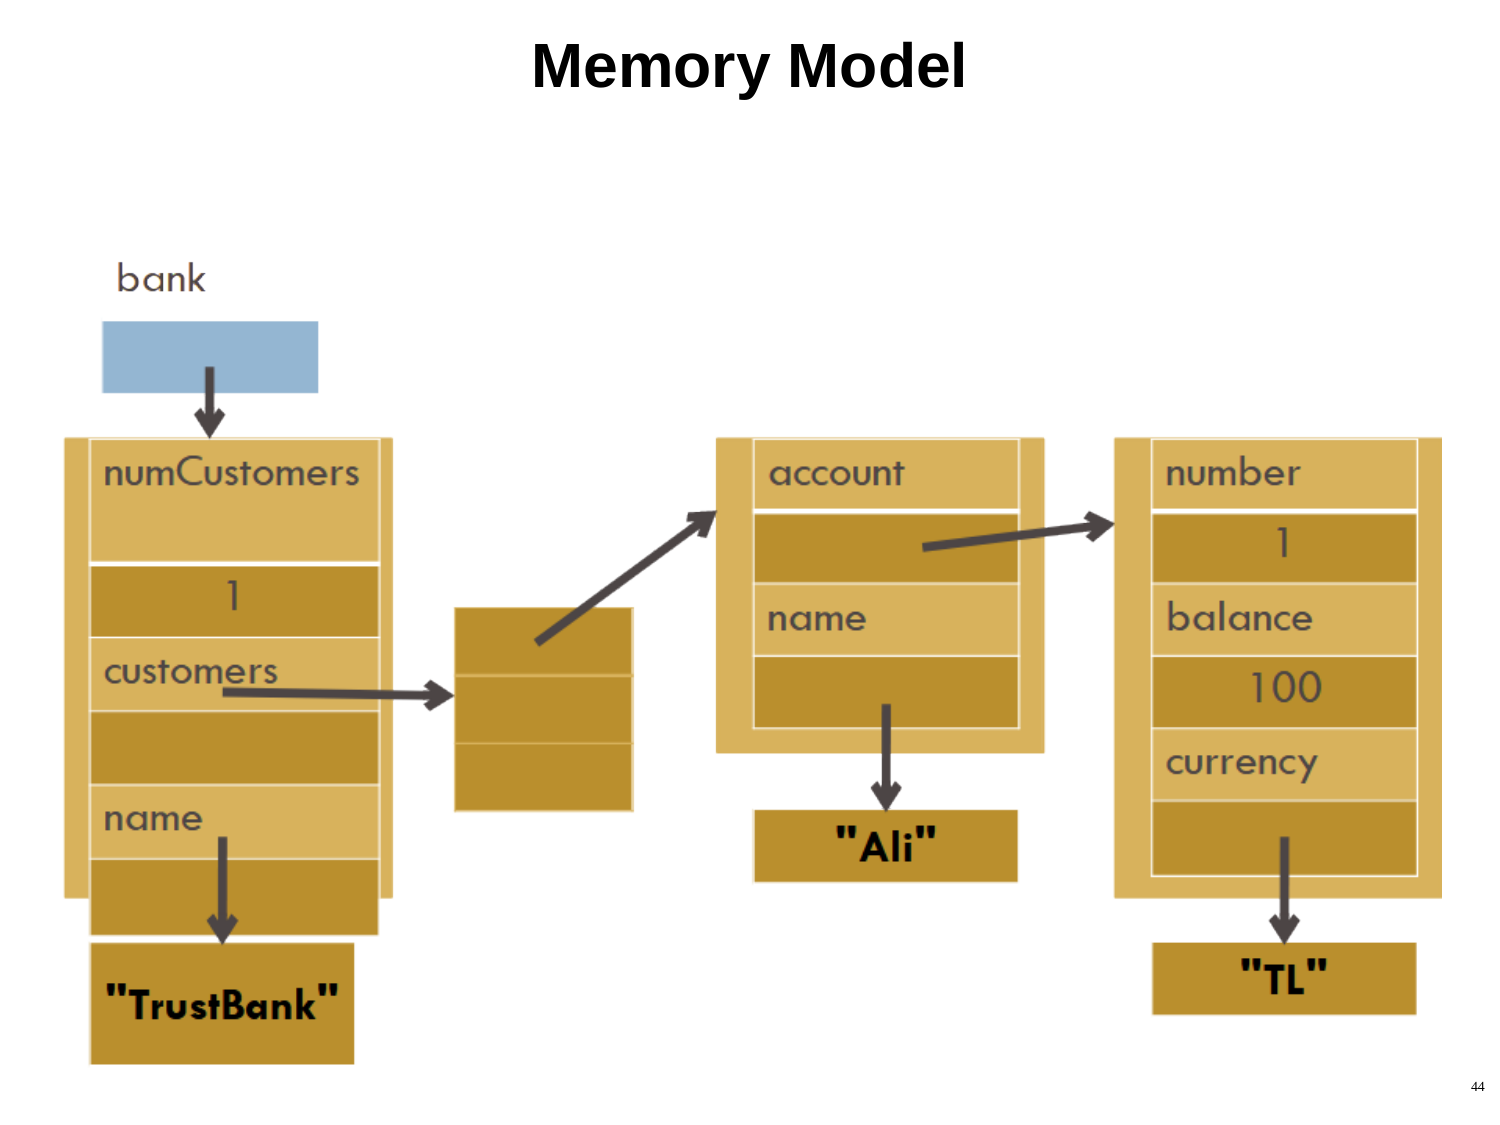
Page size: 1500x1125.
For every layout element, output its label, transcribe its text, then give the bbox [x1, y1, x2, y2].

title Memory Model [0, 0, 1500, 126]
picture [29, 205, 1442, 1071]
slide_number 44 [1186, 1069, 1500, 1125]
